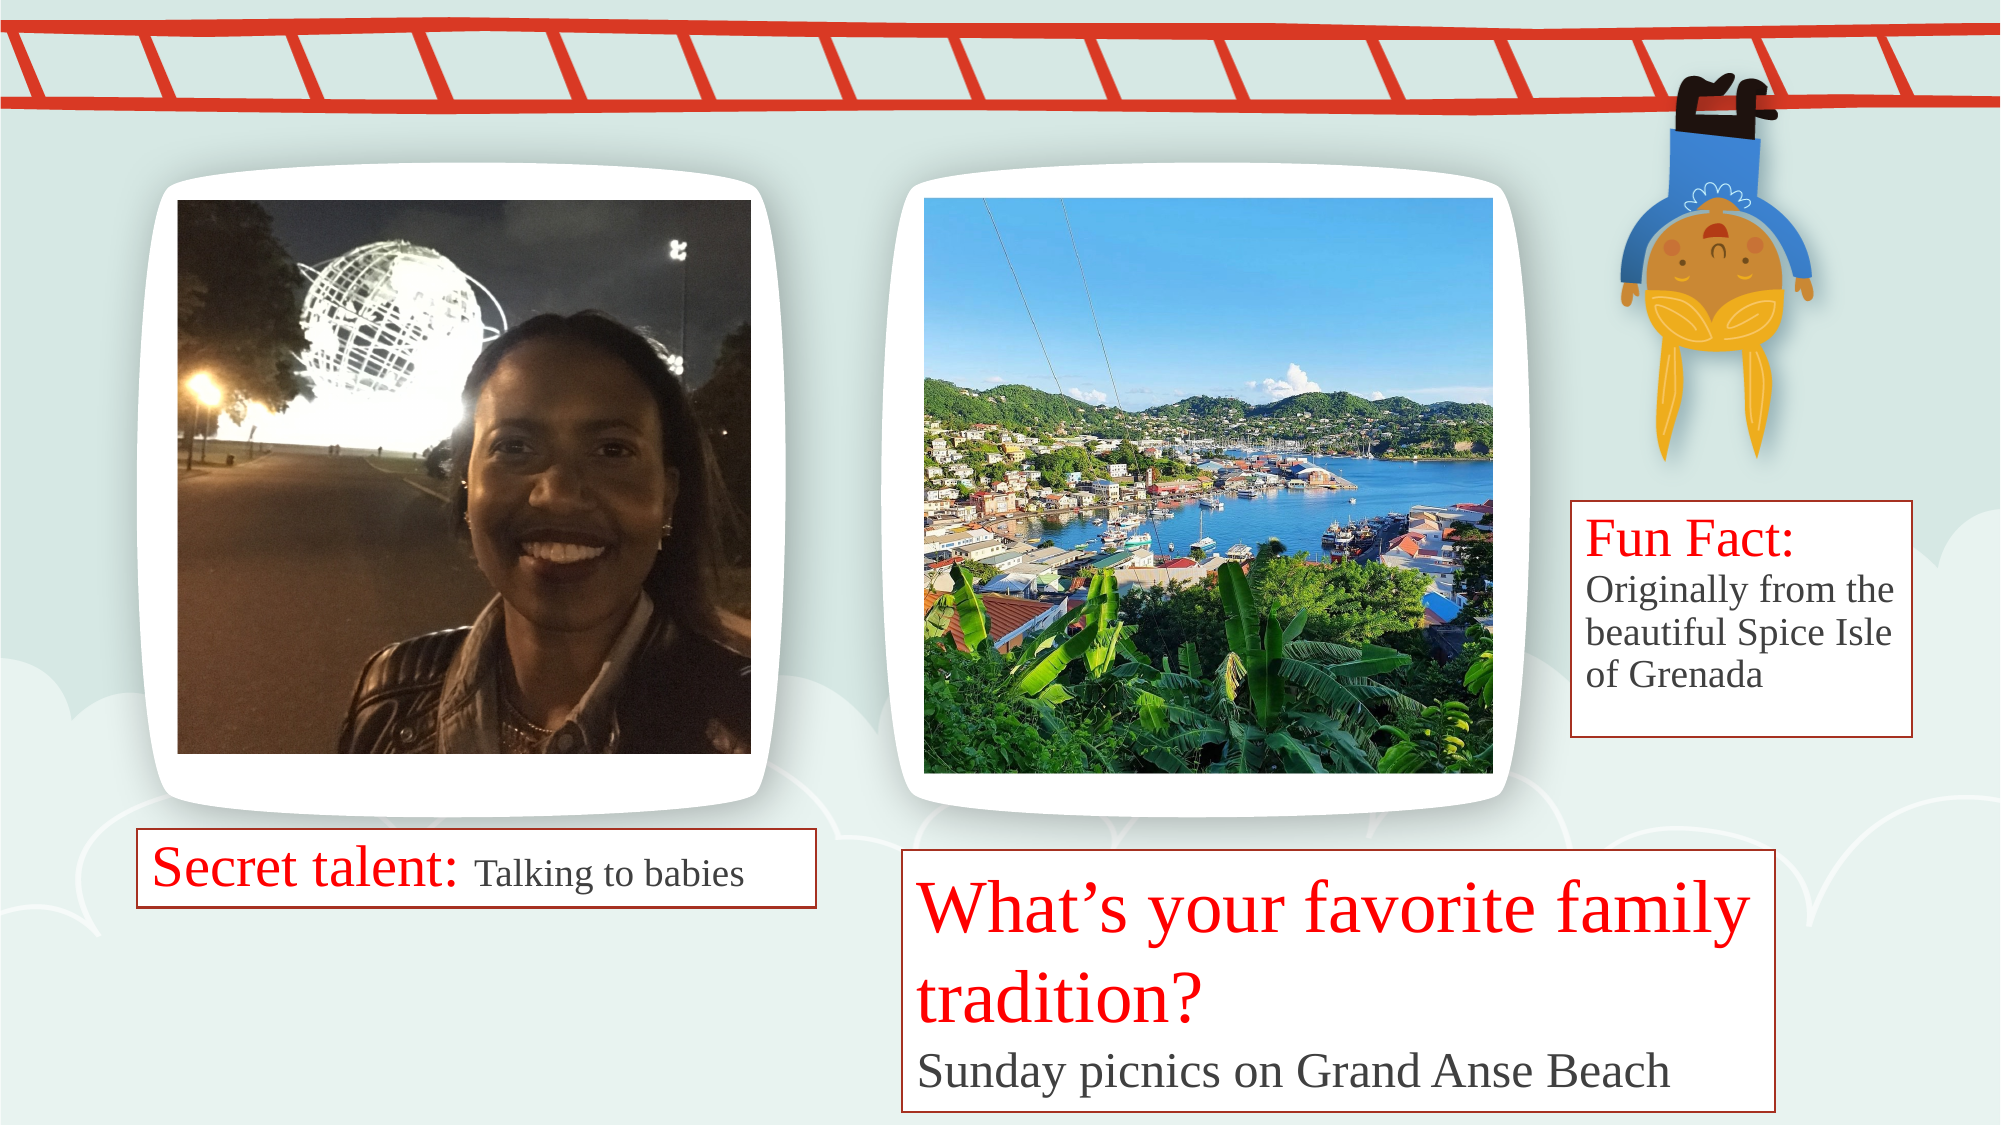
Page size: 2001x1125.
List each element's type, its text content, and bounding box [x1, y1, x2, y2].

picture [0, 0, 2001, 1125]
list Fun Fact: Originally from the beautiful Spice Isle of Grenada [1570, 500, 1913, 738]
text_box What’s your favorite family tradition? Sunday picnics on Grand Anse Beach [901, 849, 1776, 1113]
text_box [707, 792, 1293, 904]
text_box Secret talent: Talking to babies [136, 828, 817, 909]
text_box [1373, 792, 1959, 908]
